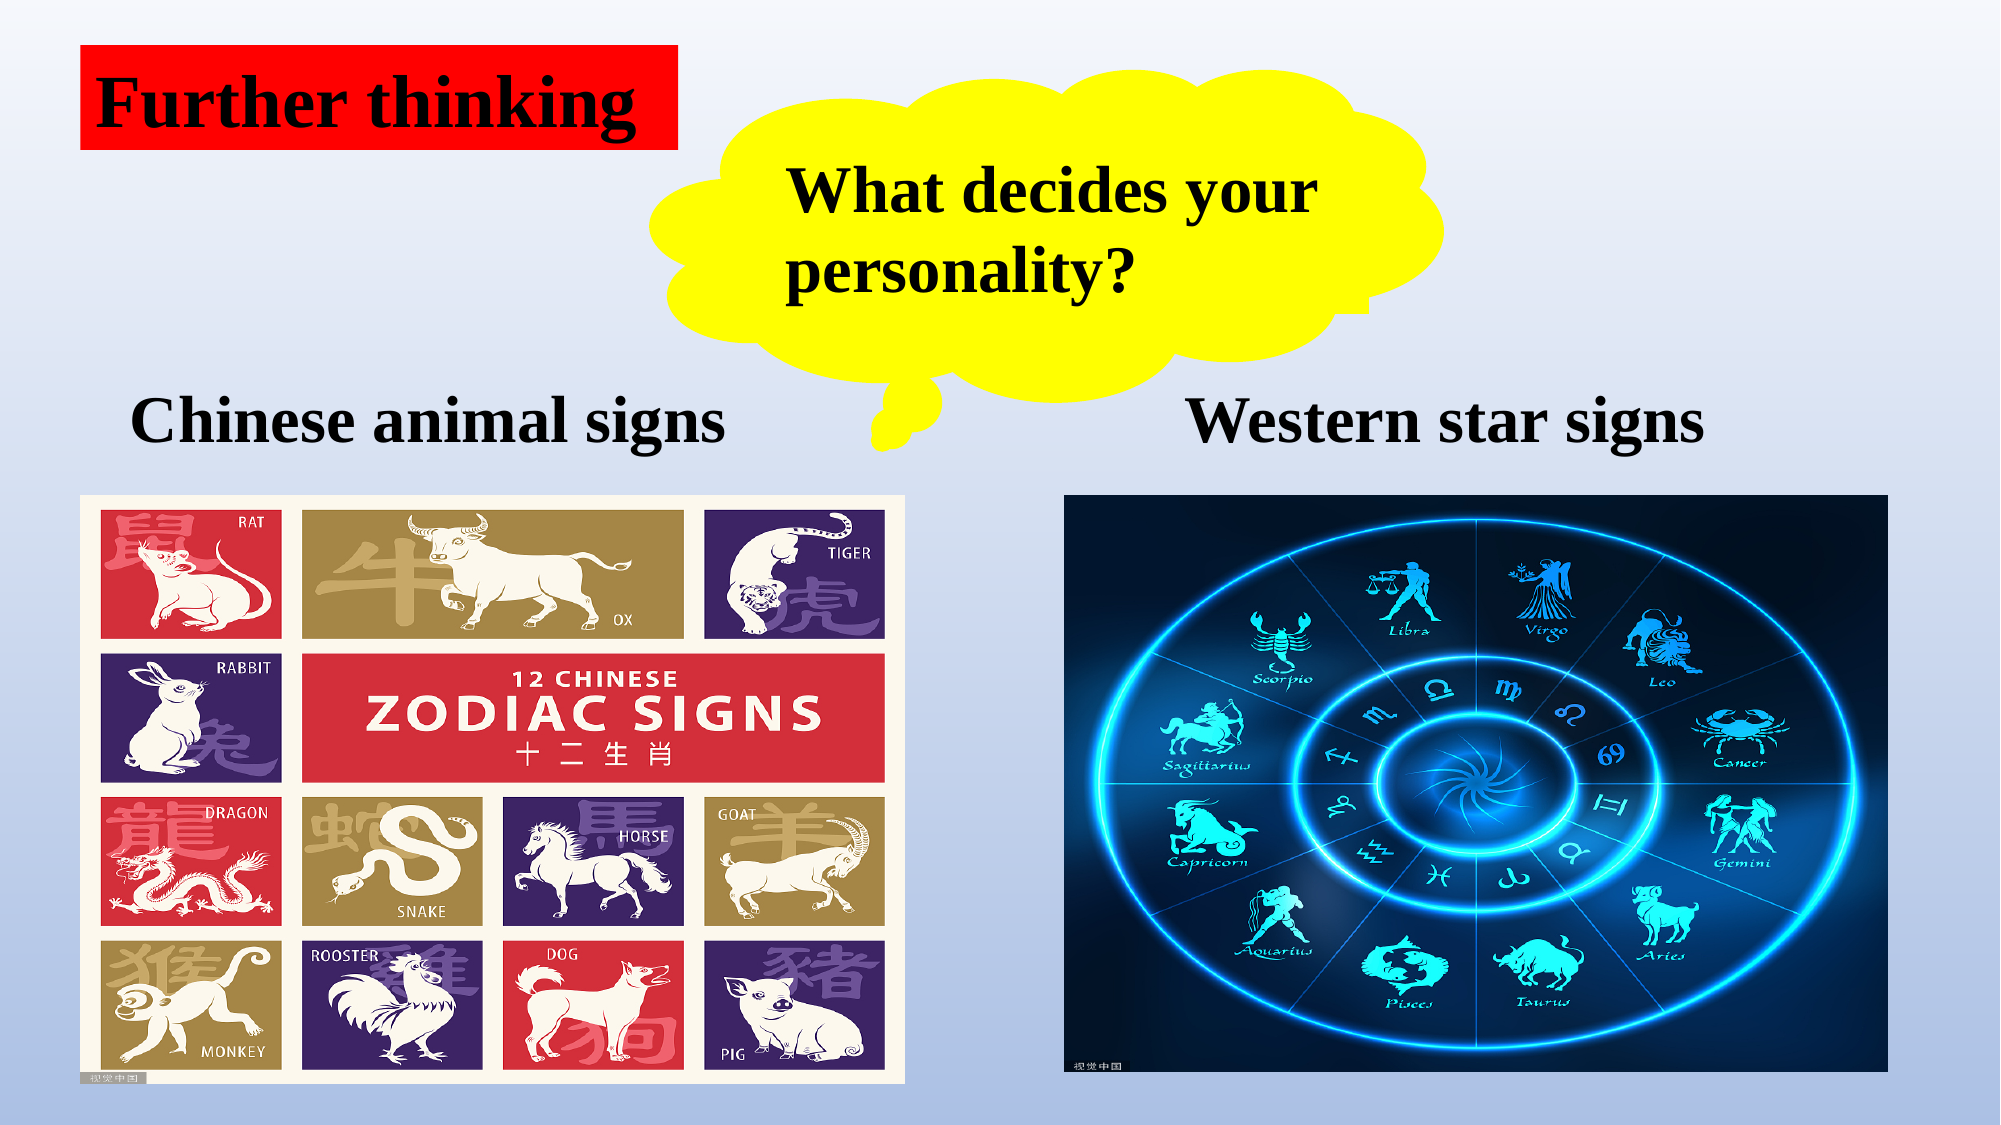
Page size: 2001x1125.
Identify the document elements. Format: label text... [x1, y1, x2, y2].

text_box Further thinking [80, 45, 679, 150]
text_box Western star signs [1169, 367, 1733, 463]
picture [1064, 495, 1888, 1072]
picture [80, 495, 905, 1084]
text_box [652, 71, 1442, 400]
text_box Chinese animal signs [115, 367, 771, 463]
